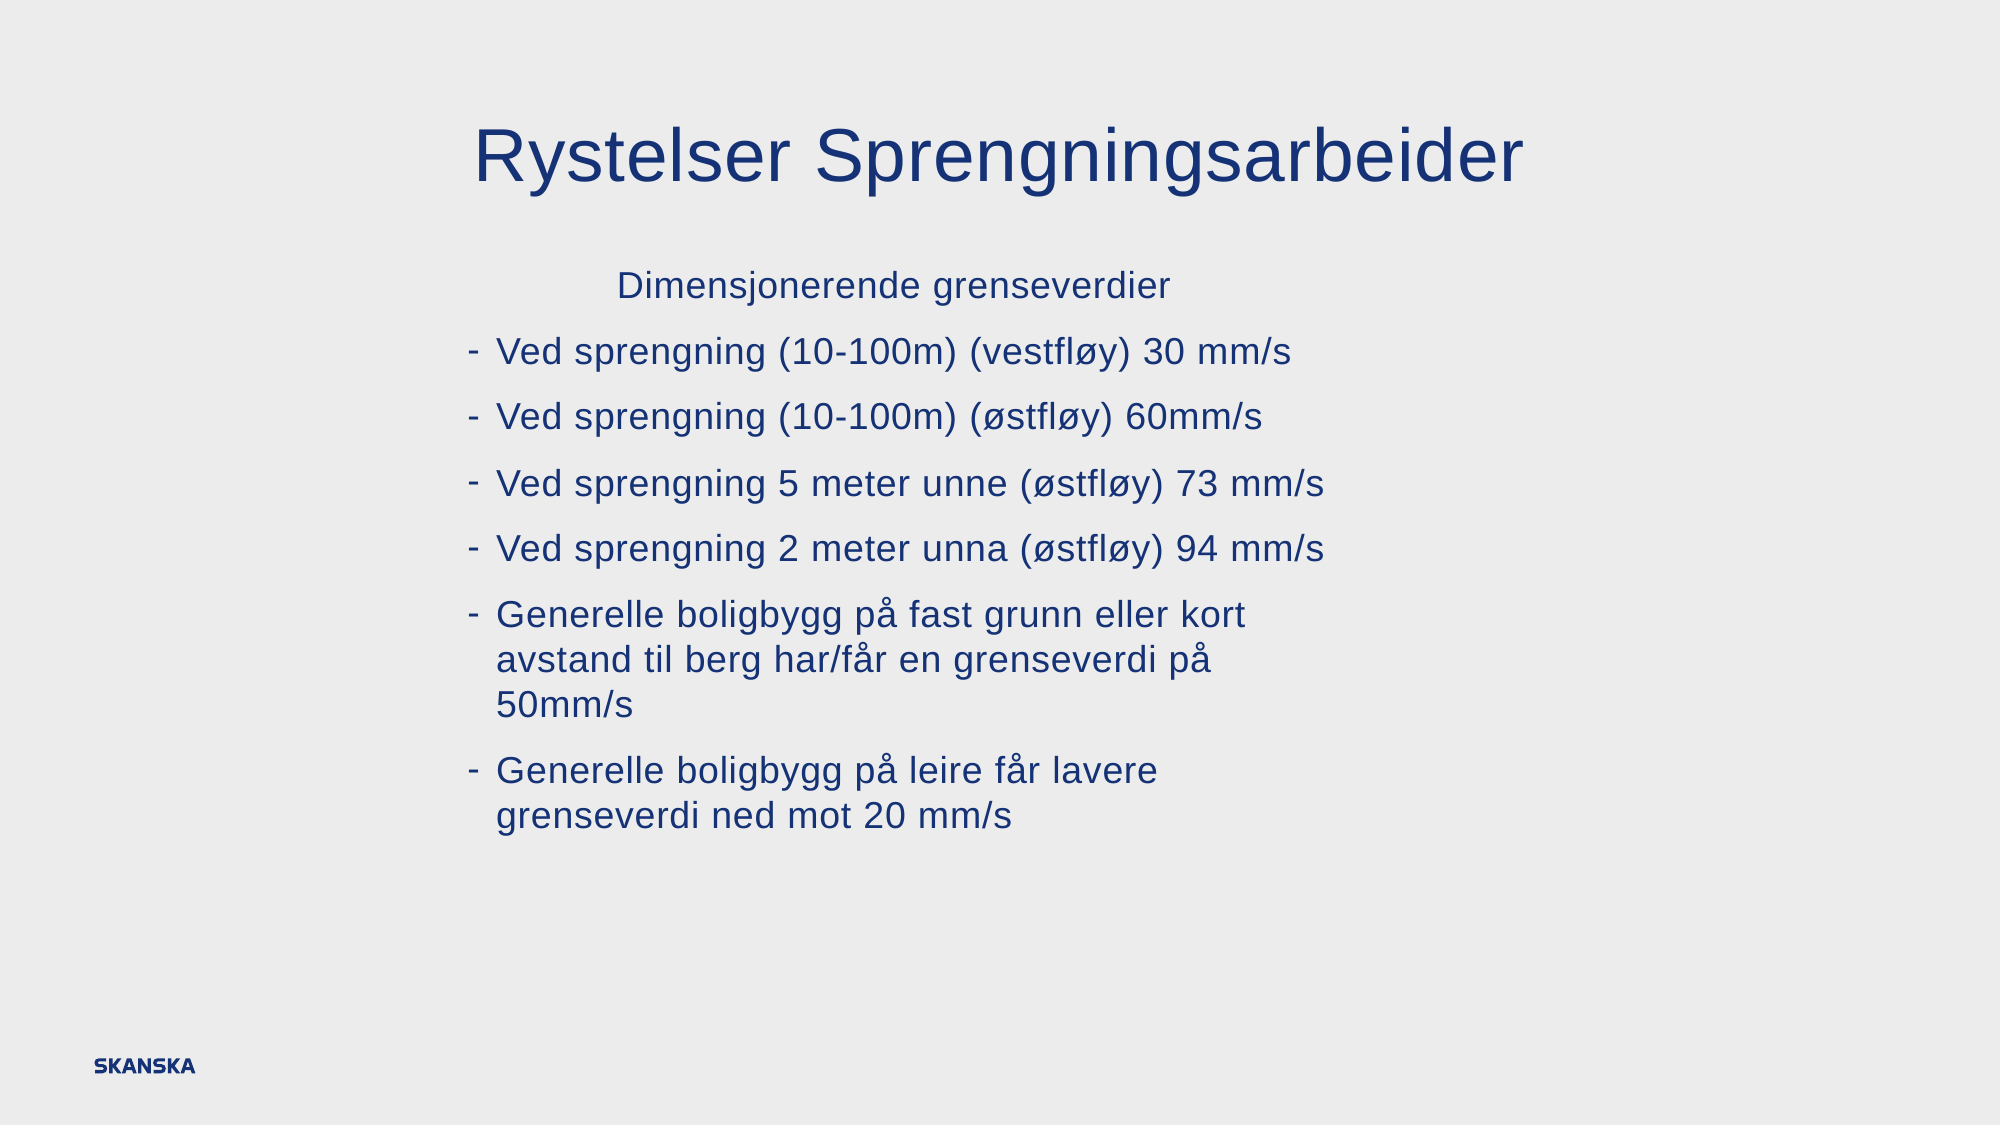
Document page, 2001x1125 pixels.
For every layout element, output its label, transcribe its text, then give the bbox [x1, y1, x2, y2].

list Dimensjonerende grenseverdier Ved sprengning (10-100m) (vestfløy) 30 mm/s Ved sprengning (10-100m) (østfløy) 60mm/s Ved sprengning 5 meter unne (østfløy) 73 mm/s Ved sprengning 2 meter unna (østfløy) 94 mm/s Generelle boligbygg på fast grunn eller kort avstand til berg har/får en grenseverdi på 50mm/s Generelle boligbygg på leire får lavere grenseverdi ned mot 20 mm/s [466, 260, 1333, 959]
list Rystelser Sprengningsarbeider [94, 119, 1906, 262]
